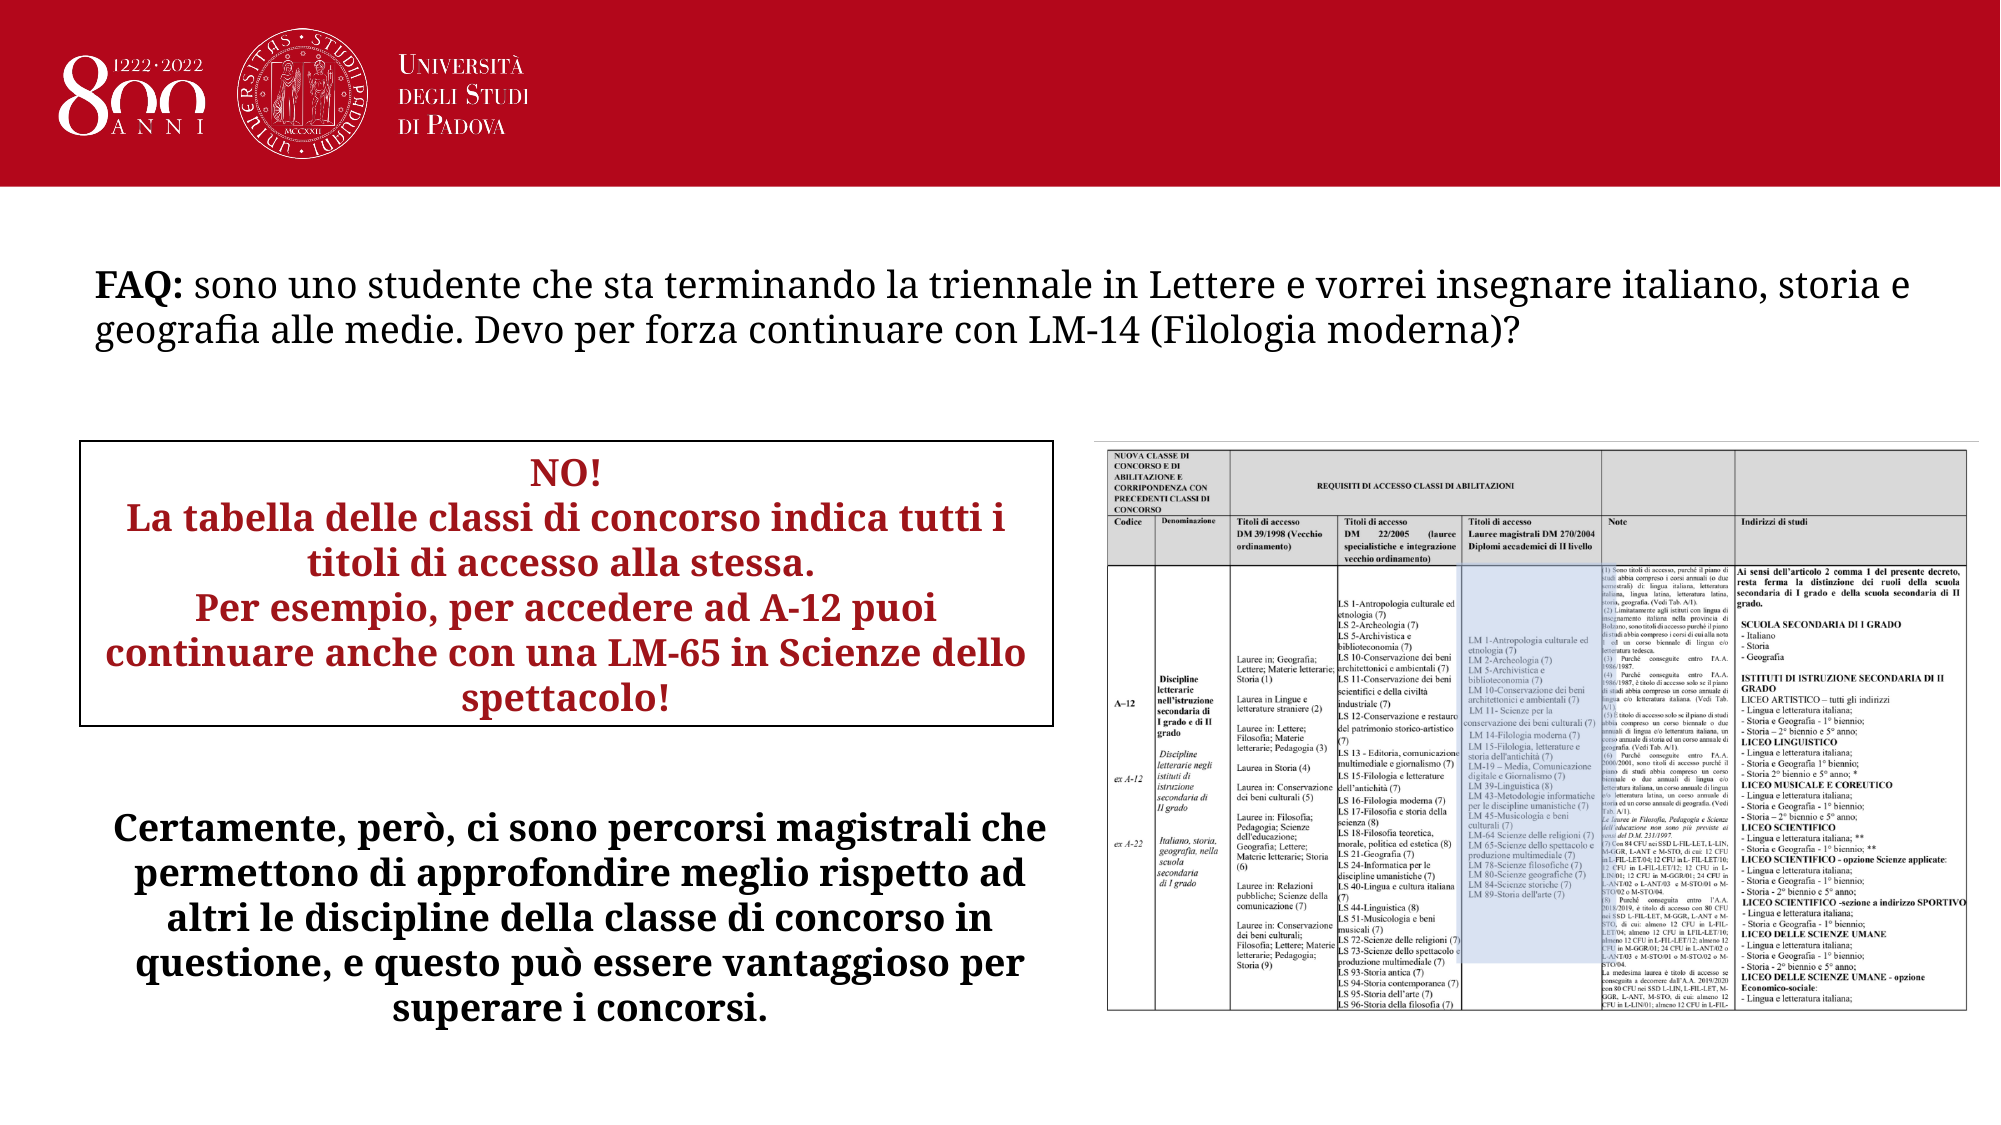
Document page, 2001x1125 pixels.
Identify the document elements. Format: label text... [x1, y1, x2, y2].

text_box Certamente, però, ci sono percorsi magistrali che permettono di approfondire meglio rispetto ad altri le discipline della classe di concorso in questione, e questo può essere vantaggioso per superare i concorsi. [79, 796, 1081, 1036]
text_box FAQ: sono uno studente che sta terminando la triennale in Lettere e vorrei insegnare italiano, storia e geografia alle medie. Devo per forza continuare con LM-14 (Filologia moderna)? [79, 253, 1936, 359]
picture [1094, 441, 1979, 1024]
text_box NO! La tabella delle classi di concorso indica tutti i titoli di accesso alla stessa. Per esempio, per accedere ad A-12 puoi continuare anche con una LM-65 in Scienze dello spettacolo! [79, 440, 1054, 727]
